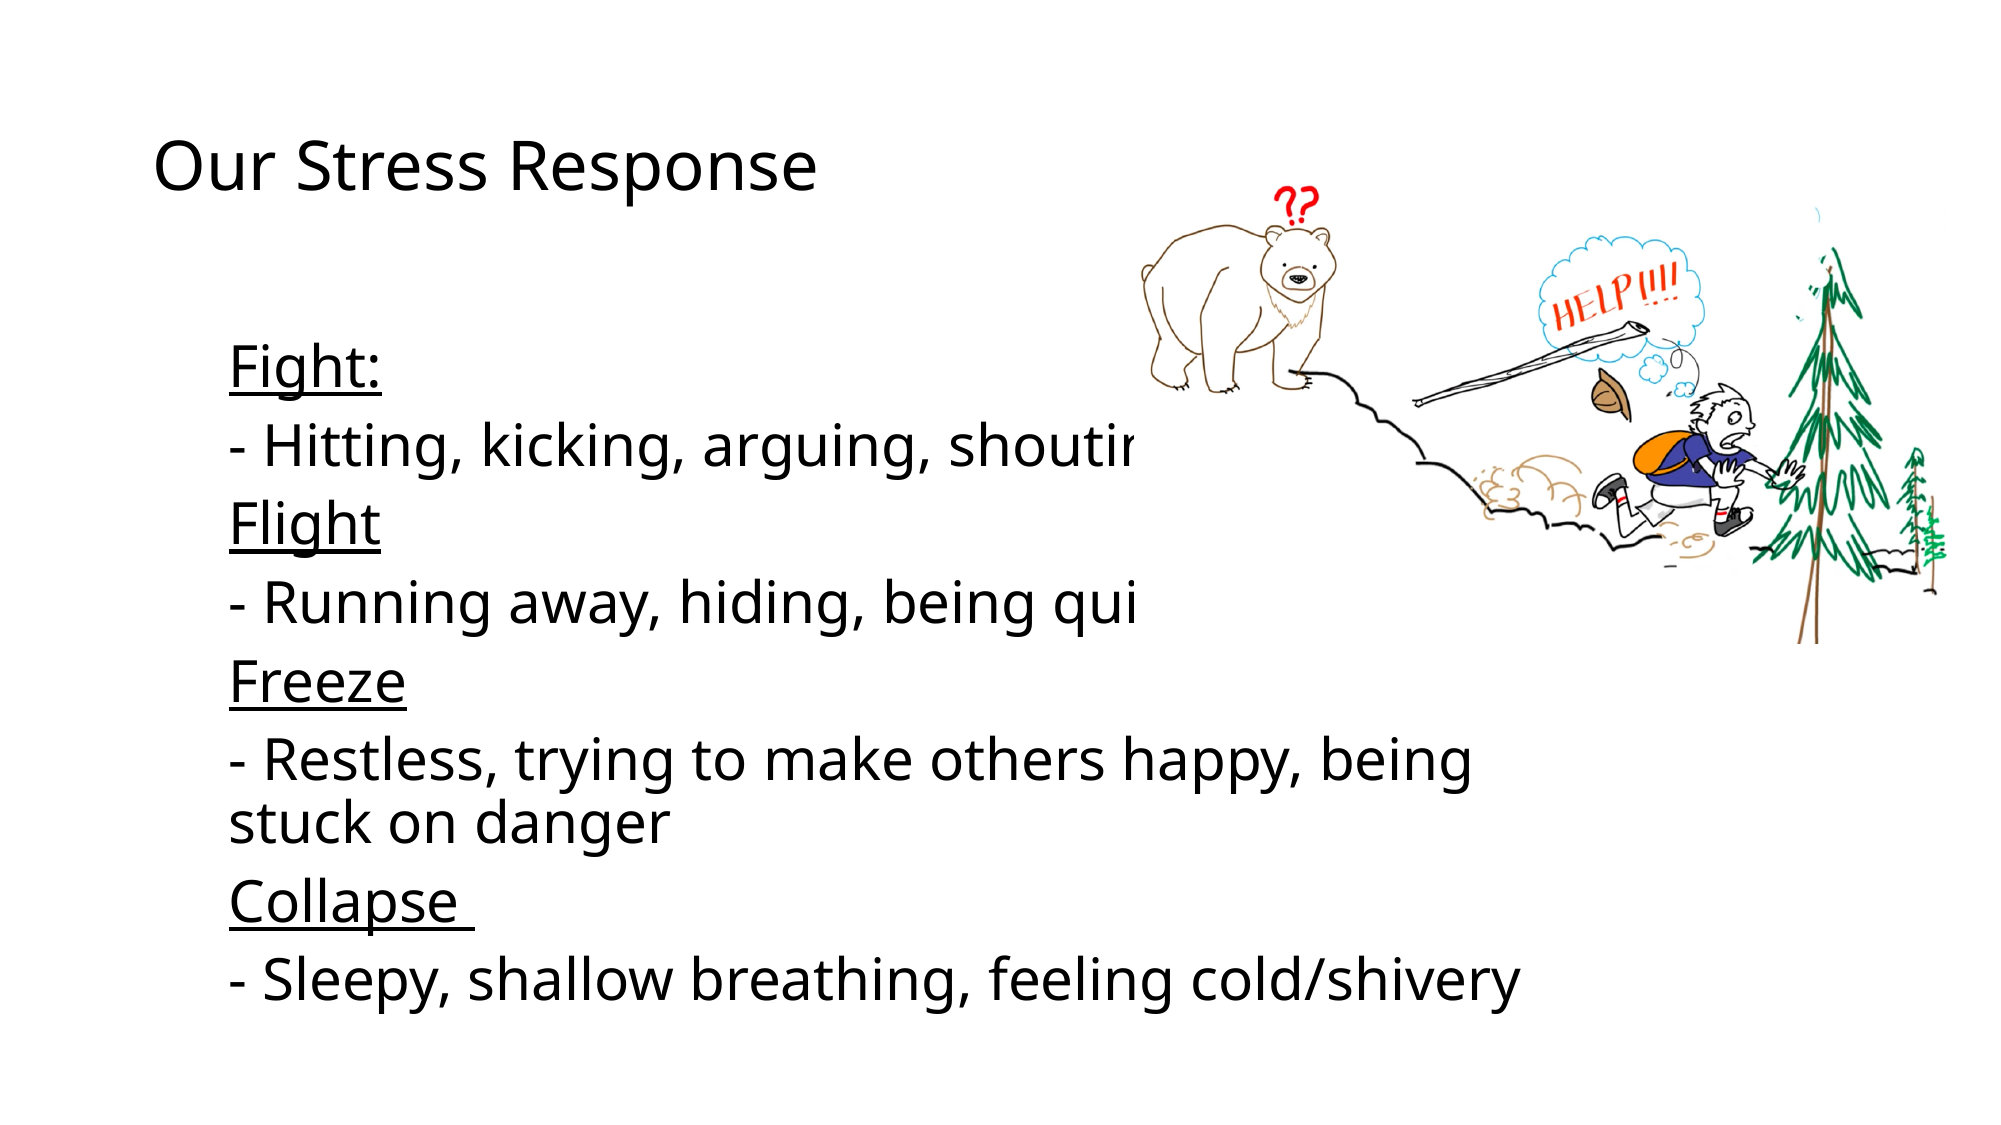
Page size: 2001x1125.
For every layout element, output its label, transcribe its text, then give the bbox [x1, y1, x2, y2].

list Fight: - Hitting, kicking, arguing, shouting Flight - Running away, hiding, being quiet Freeze - Restless, trying to make others happy, being stuck on danger Collapse - Sleepy, shallow breathing, feeling cold/shivery [213, 329, 1564, 935]
picture [1134, 171, 1947, 644]
title Our Stress Response [137, 59, 1863, 278]
